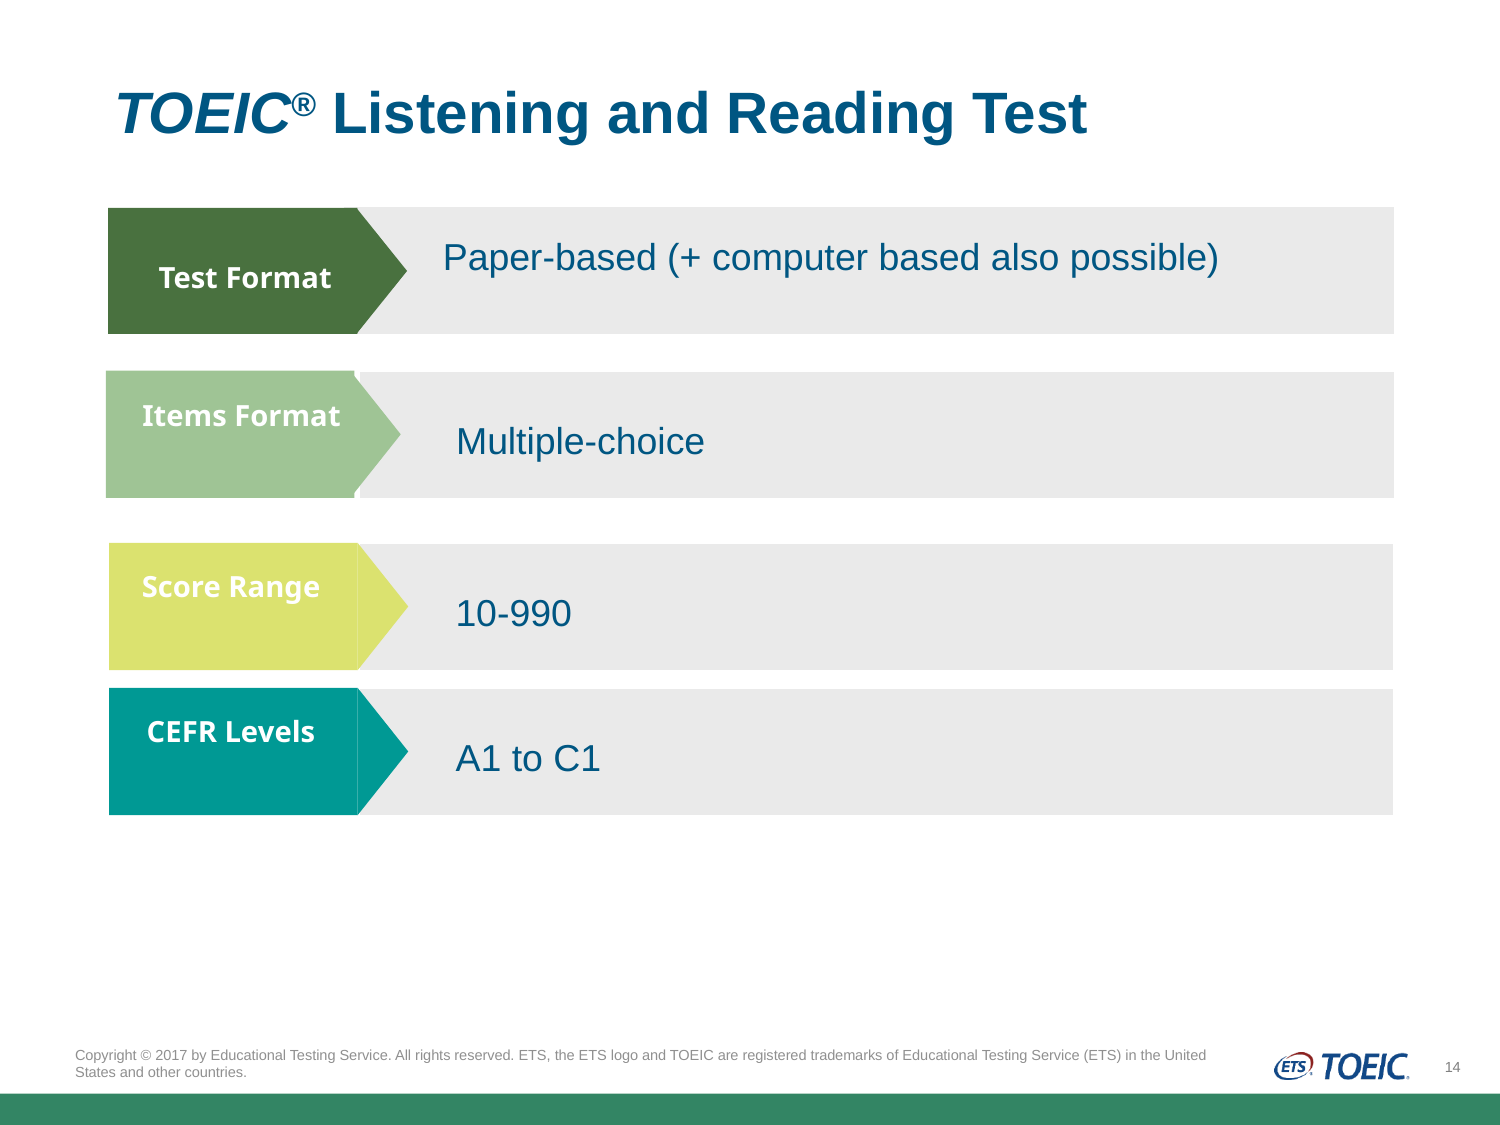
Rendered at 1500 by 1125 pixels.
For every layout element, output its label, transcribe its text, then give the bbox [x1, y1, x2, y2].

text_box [107, 542, 1394, 671]
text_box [105, 370, 1394, 498]
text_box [107, 687, 1394, 816]
title TOEIC® Listening and Reading Test [99, 44, 1394, 154]
picture [1274, 1052, 1436, 1080]
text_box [108, 206, 1394, 334]
